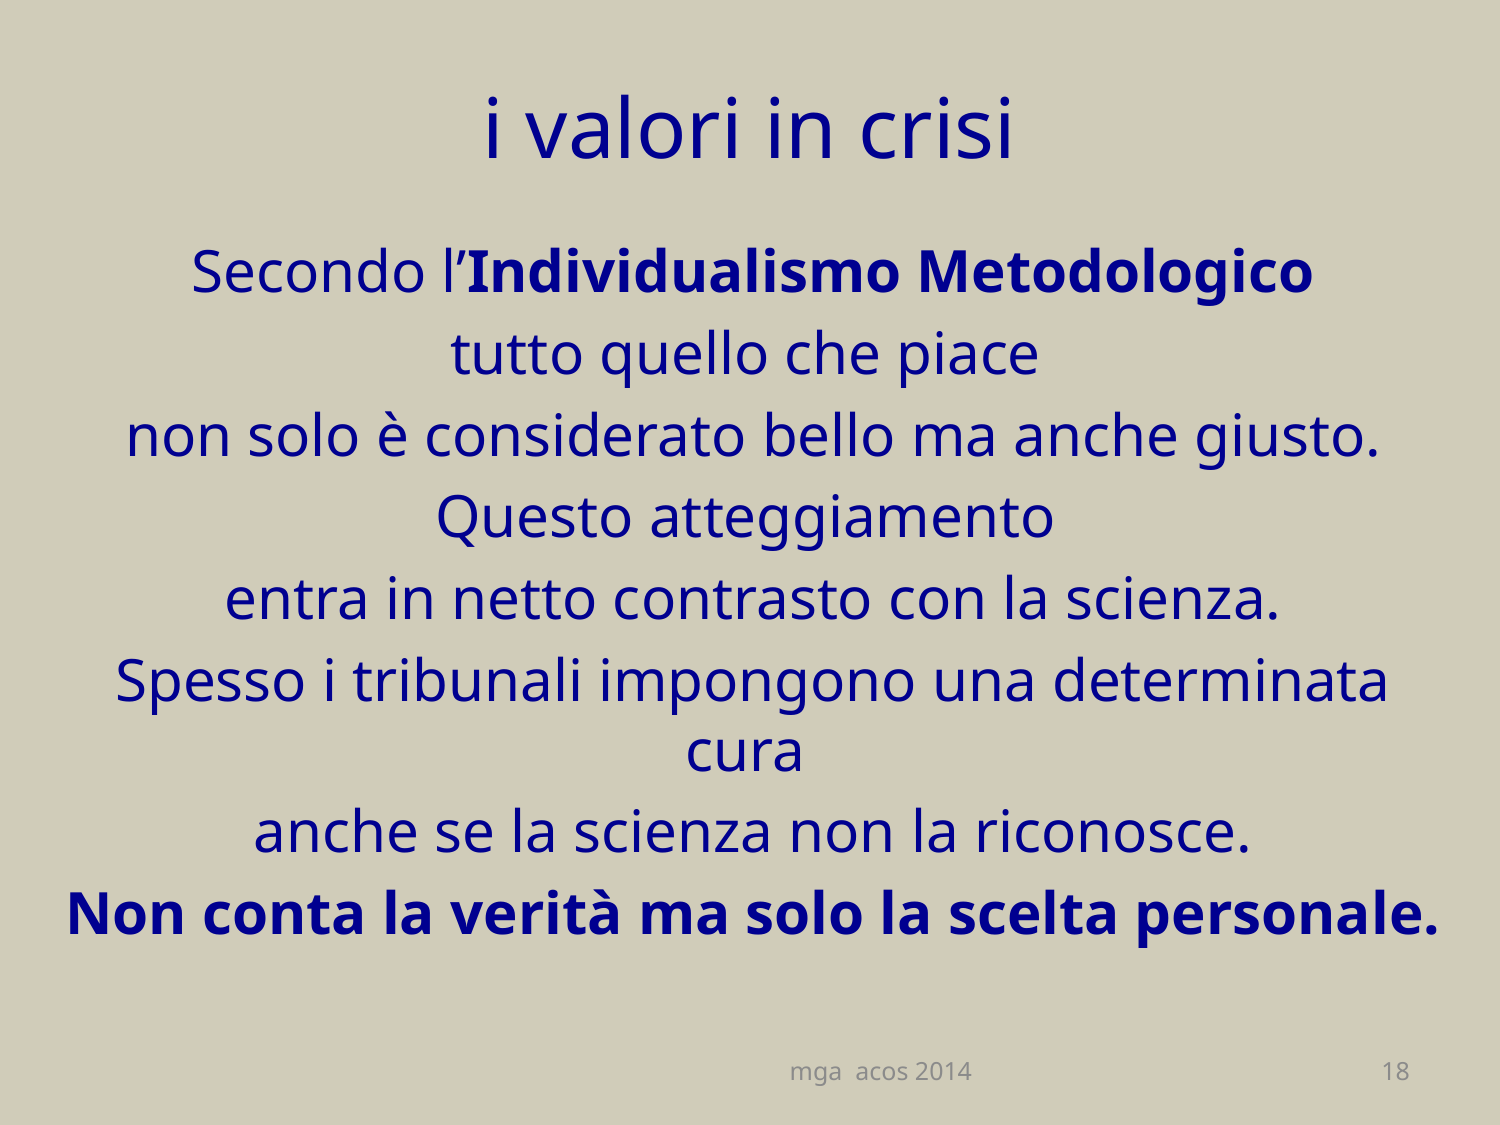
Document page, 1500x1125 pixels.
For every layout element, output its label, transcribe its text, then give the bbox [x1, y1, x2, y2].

slide_number 18 [1074, 1042, 1425, 1103]
title i valori in crisi [112, 79, 1388, 171]
subtitle Secondo l’Individualismo Metodologico tutto quello che piace non solo è considerato bello ma anche giusto. Questo atteggiamento entra in netto contrasto con la scienza. Spesso i tribunali impongono una determinata cura anche se la scienza non la riconosce. Non conta la verità ma solo la scelta personale. [33, 227, 1473, 1007]
footer mga acos 2014 [512, 1042, 988, 1103]
